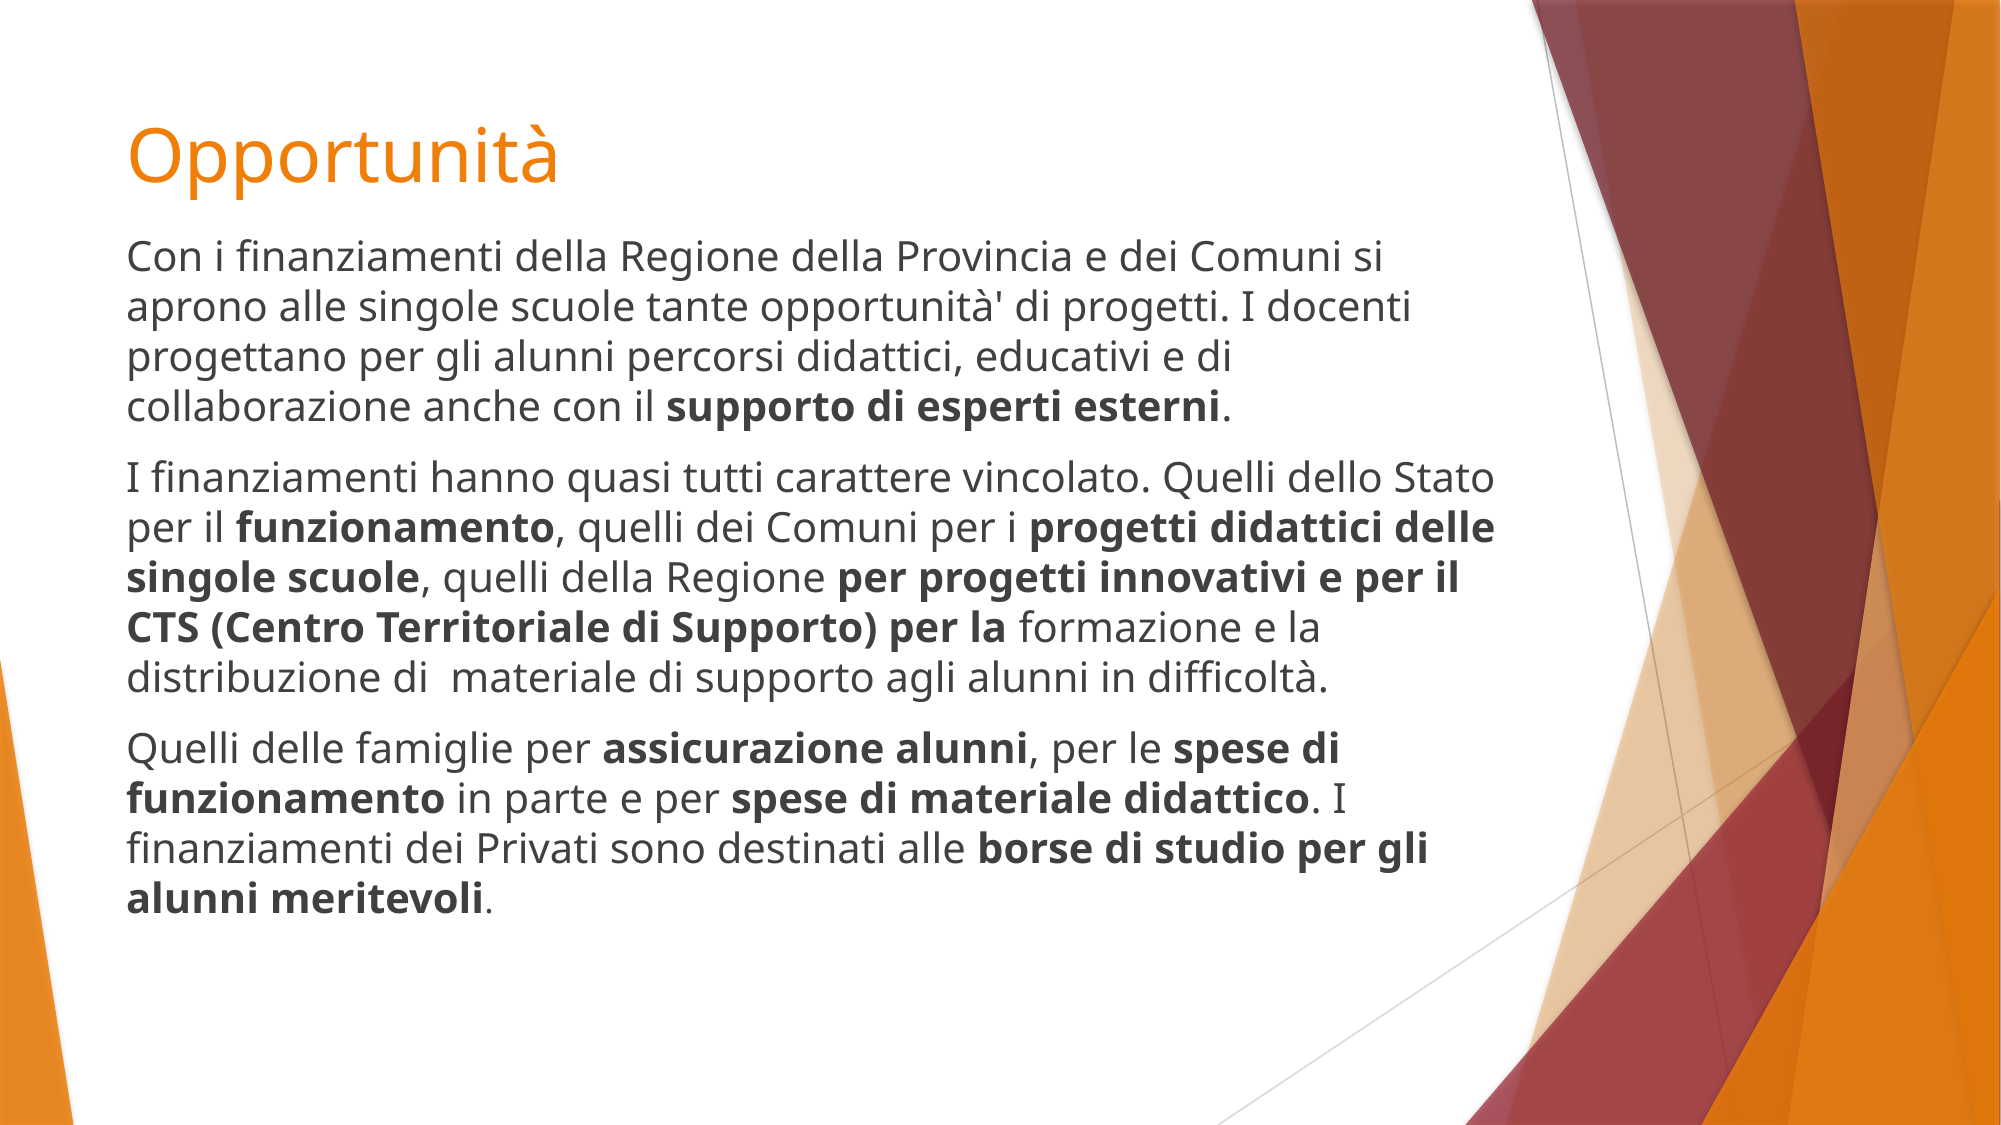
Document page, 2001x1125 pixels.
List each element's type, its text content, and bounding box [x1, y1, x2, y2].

title Opportunità [111, 99, 1522, 221]
list Con i finanziamenti della Regione della Provincia e dei Comuni si aprono alle singole scuole tante opportunità' di progetti. I docenti progettano per gli alunni percorsi didattici, educativi e di collaborazione anche con il supporto di esperti esterni. I finanziamenti hanno quasi tutti carattere vincolato. Quelli dello Stato per il funzionamento, quelli dei Comuni per i progetti didattici delle singole scuole, quelli della Regione per progetti innovativi e per il CTS (Centro Territoriale di Supporto) per la formazione e la distribuzione di materiale di supporto agli alunni in difficoltà. Quelli delle famiglie per assicurazione alunni, per le spese di funzionamento in parte e per spese di materiale didattico. I finanziamenti dei Privati sono destinati alle borse di studio per gli alunni meritevoli. [111, 221, 1541, 991]
